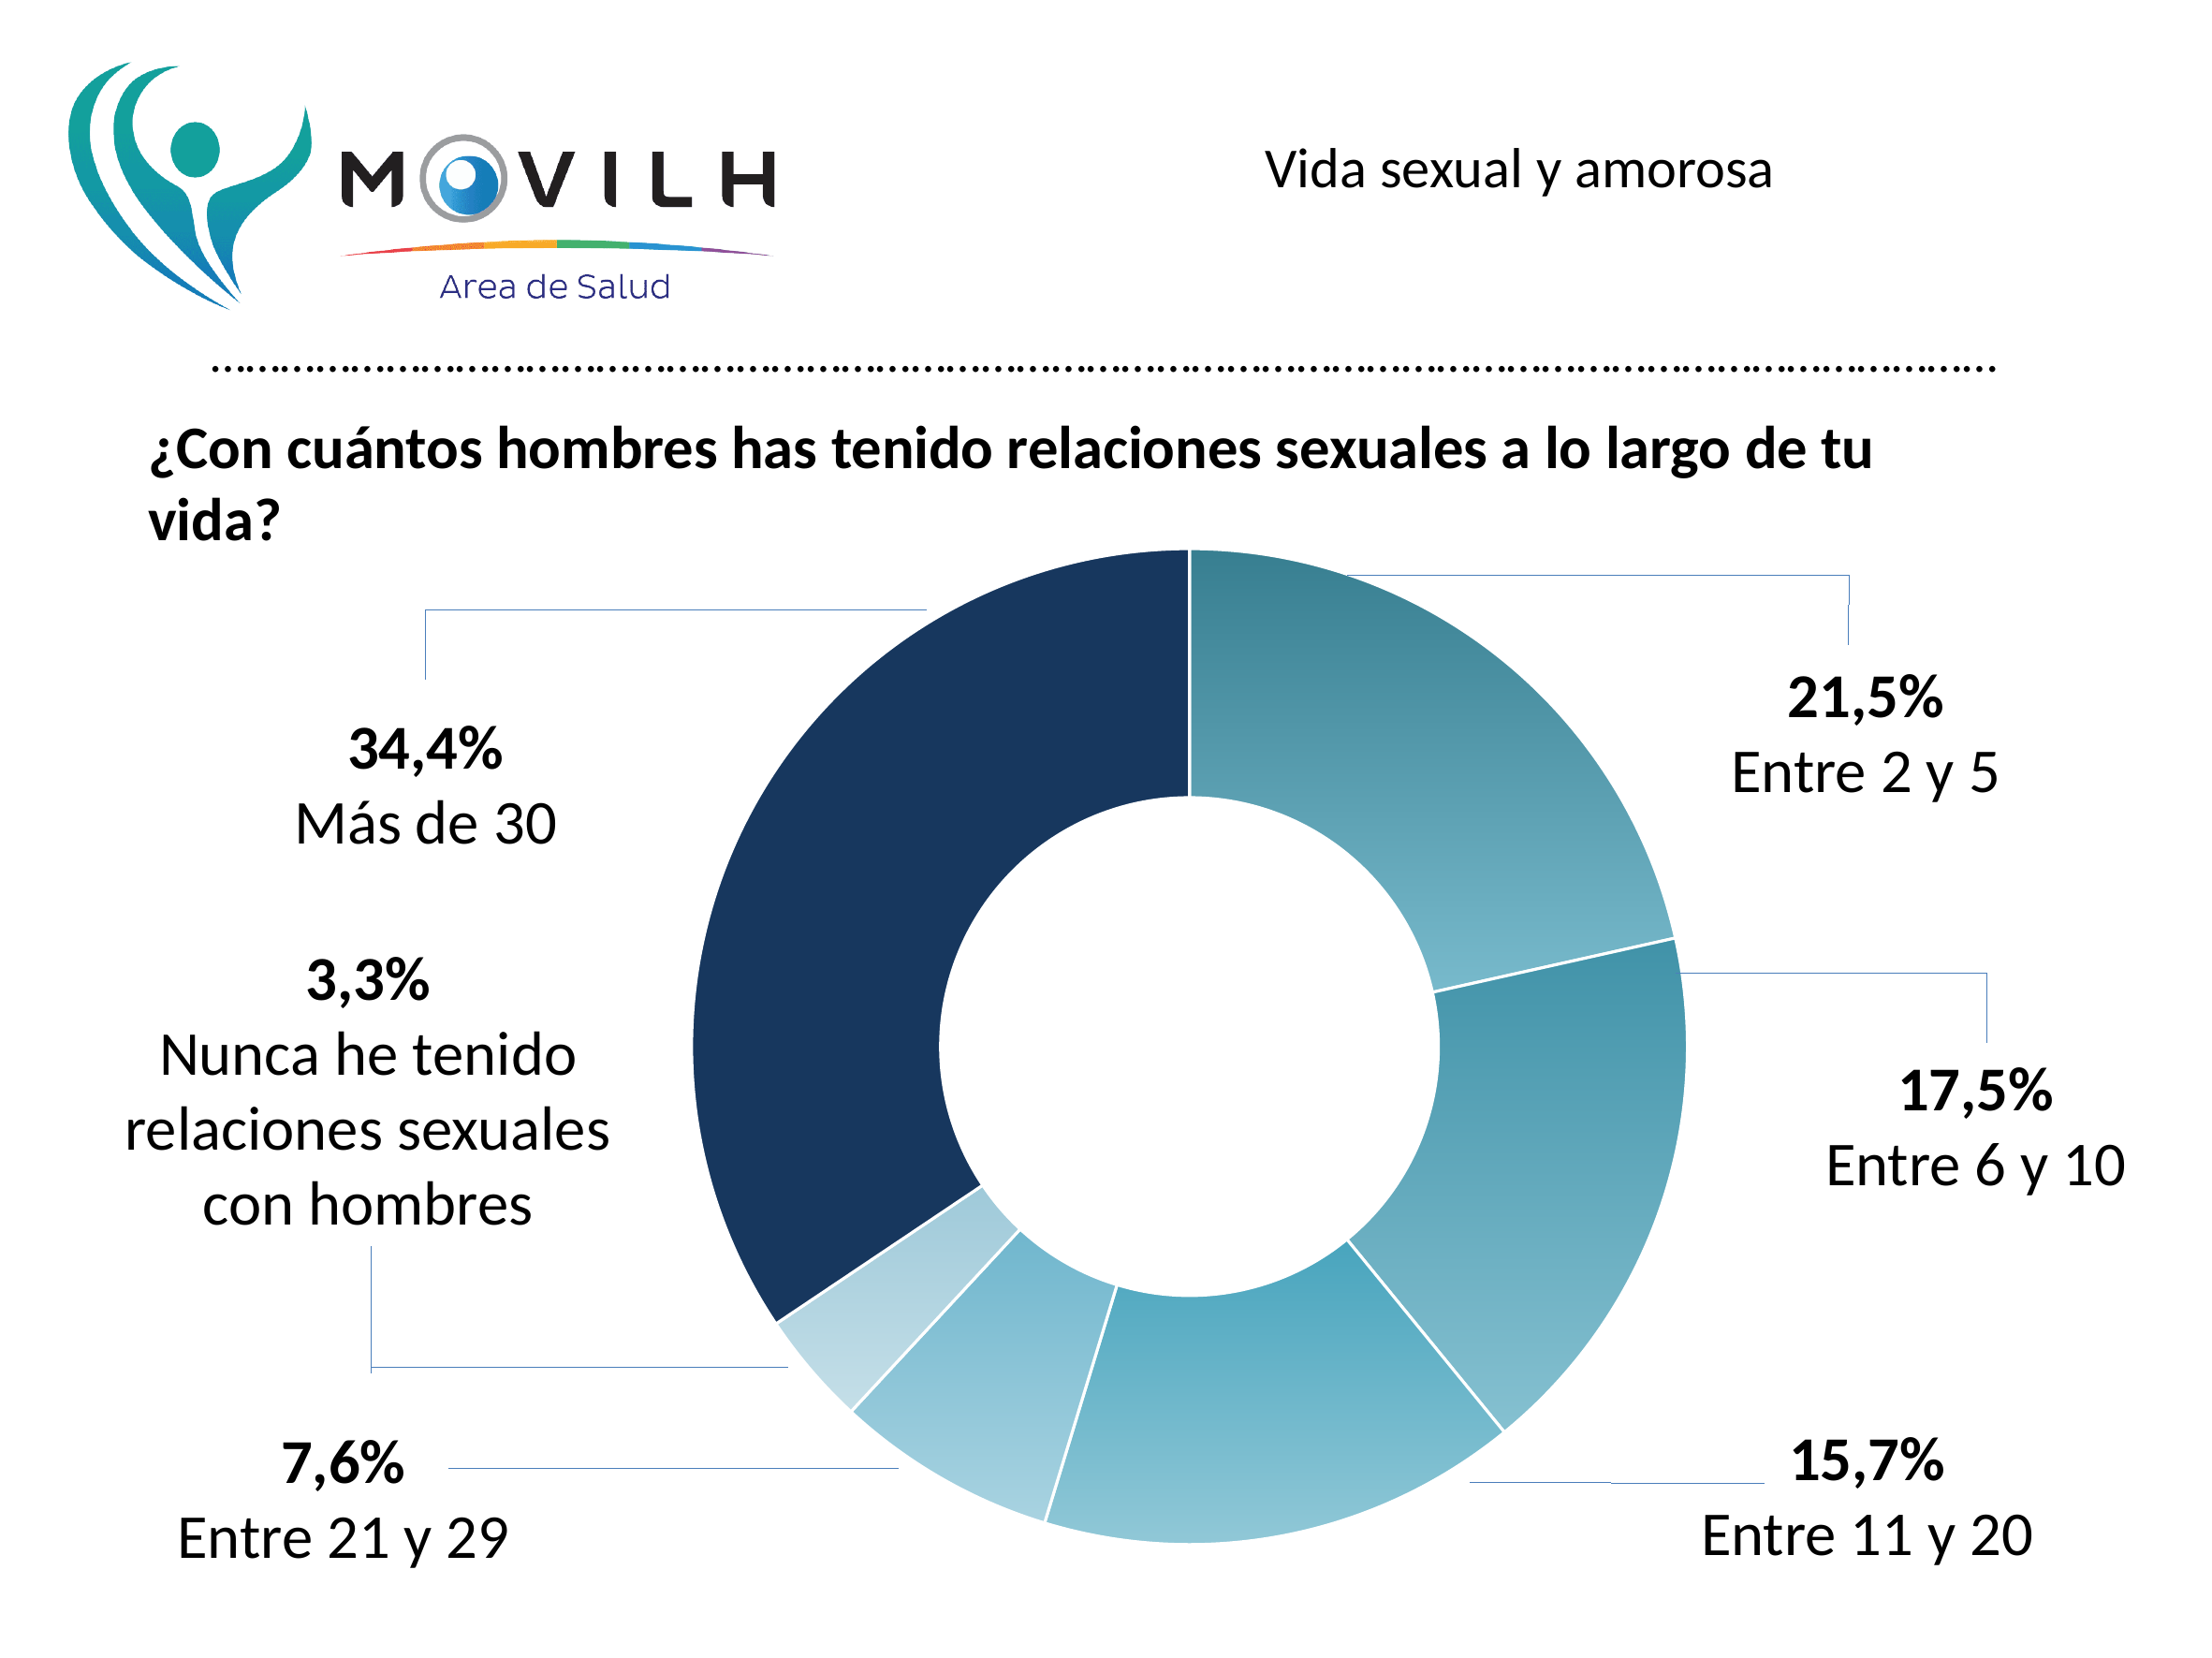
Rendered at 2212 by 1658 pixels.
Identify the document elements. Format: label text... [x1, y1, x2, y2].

text_box ¿Con cuántos hombres has tenido relaciones sexuales a lo largo de tu vida? [138, 397, 1918, 564]
text_box 3,3% Nunca he tenido relaciones sexuales con hombres [85, 928, 651, 1249]
text_box 15,7% Entre 11 y 20 [1677, 1408, 2058, 1579]
text_box 7,6% Entre 21 y 29 [129, 1410, 558, 1581]
picture [0, 0, 882, 391]
text_box 21,5% Entre 2 y 5 [1698, 644, 2057, 815]
text_box 34,4% Más de 30 [235, 696, 616, 867]
text_box Vida sexual y amorosa [886, 121, 2212, 210]
text_box 17,5% Entre 6 y 10 [1785, 1037, 2166, 1209]
text_box ……………………………………………………………………………………………………………………………………… [886, 311, 2108, 393]
chart [684, 543, 1694, 1553]
